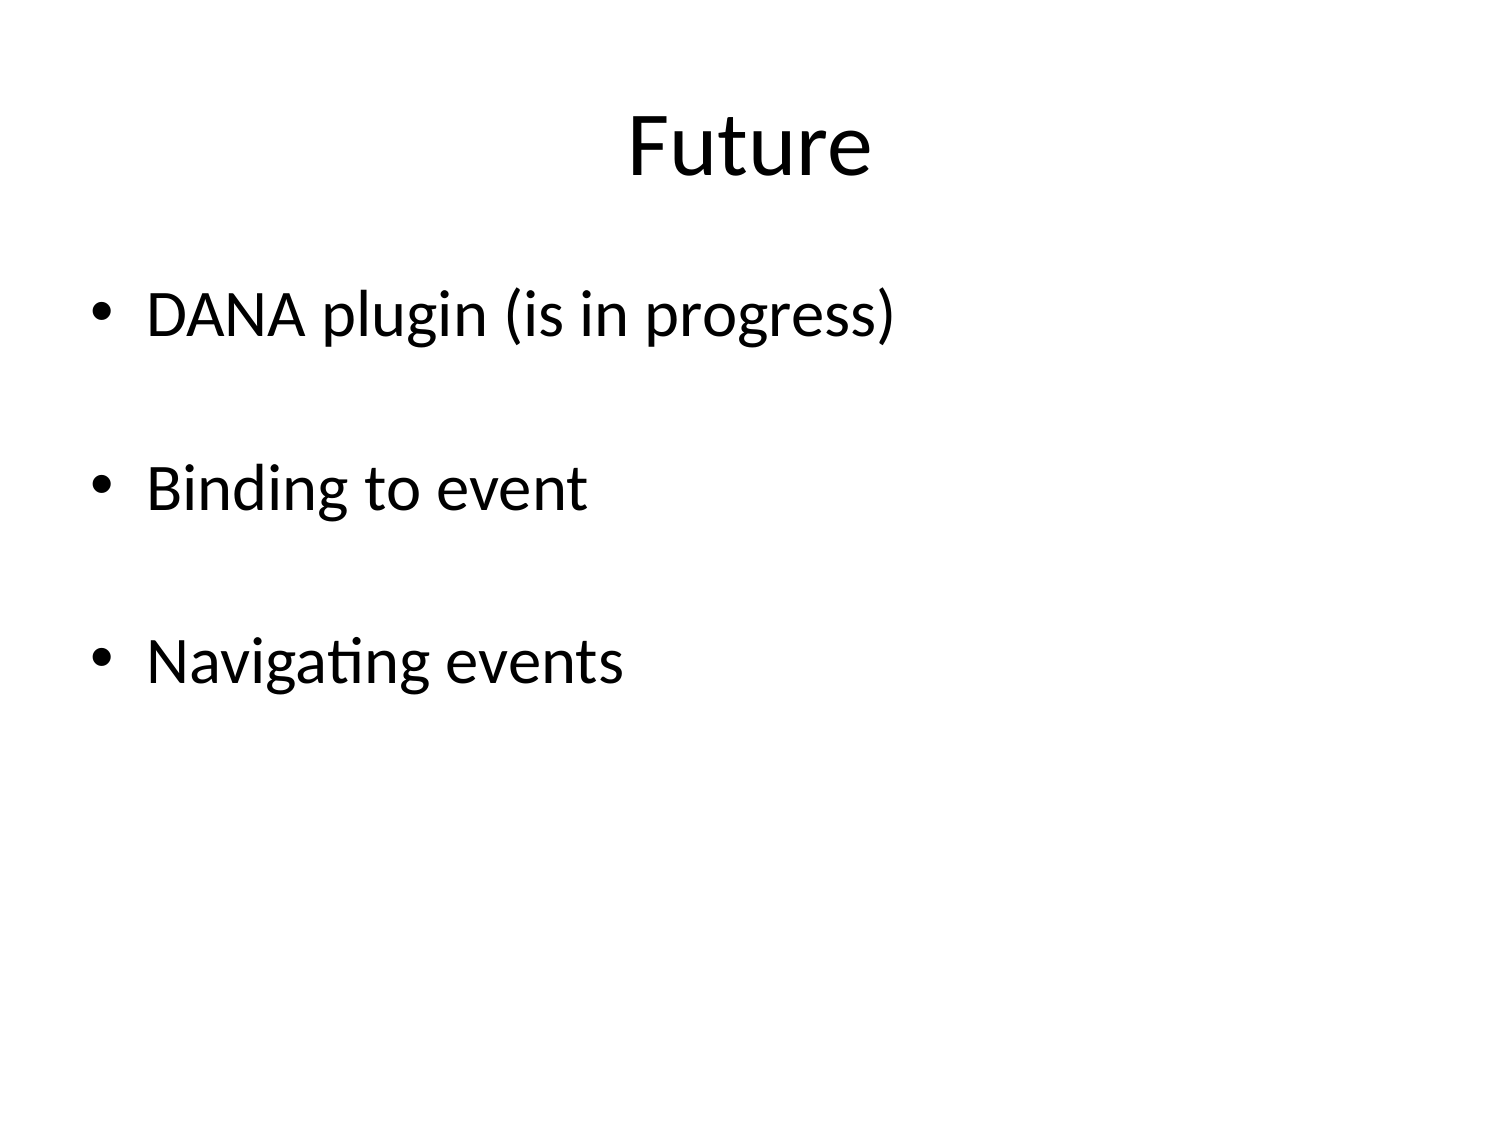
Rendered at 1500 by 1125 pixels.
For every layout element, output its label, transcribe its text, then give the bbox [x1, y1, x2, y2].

list DANA plugin (is in progress) Binding to event Navigating events [75, 262, 1425, 1005]
title Future [75, 45, 1425, 233]
